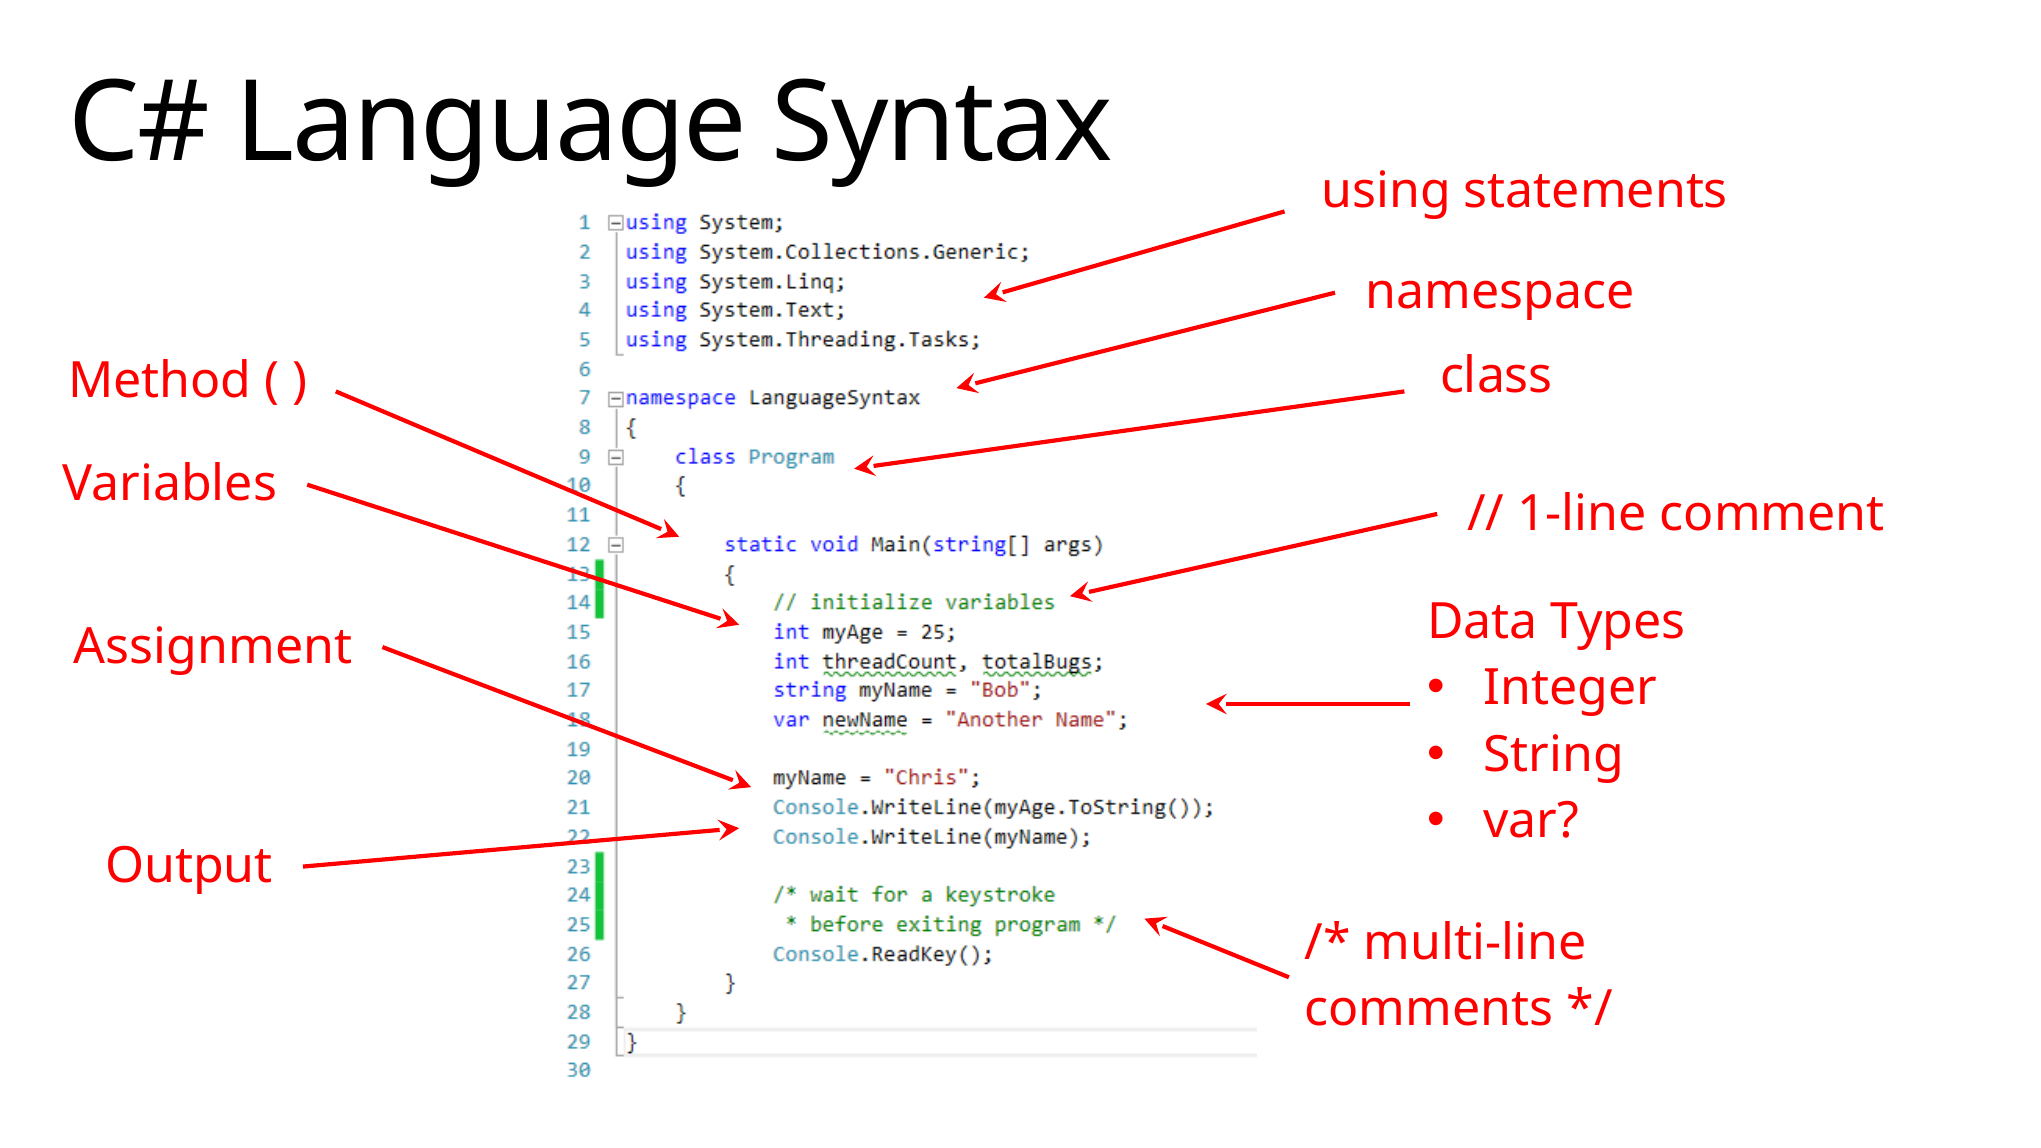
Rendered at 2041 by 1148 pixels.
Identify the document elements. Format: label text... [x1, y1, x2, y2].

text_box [1069, 514, 1443, 597]
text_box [298, 827, 740, 868]
picture [548, 209, 1258, 1088]
text_box Method ( ) [38, 330, 338, 433]
text_box Output [75, 815, 303, 918]
text_box class [1409, 344, 1583, 427]
text_box Assignment [43, 596, 383, 698]
title C# Language Syntax [45, 48, 1996, 199]
text_box // 1-line comment [1437, 462, 1915, 565]
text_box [1144, 918, 1290, 978]
text_box Data Types Integer String var? [1397, 571, 1716, 873]
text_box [335, 391, 680, 537]
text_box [299, 484, 740, 626]
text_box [373, 647, 752, 788]
text_box namespace [1335, 243, 1665, 344]
text_box /* multi-line comments */ [1274, 892, 1643, 1061]
text_box Variables [32, 433, 308, 536]
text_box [983, 211, 1285, 298]
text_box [956, 292, 1336, 389]
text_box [853, 391, 1405, 469]
text_box using statements [1291, 140, 1759, 243]
